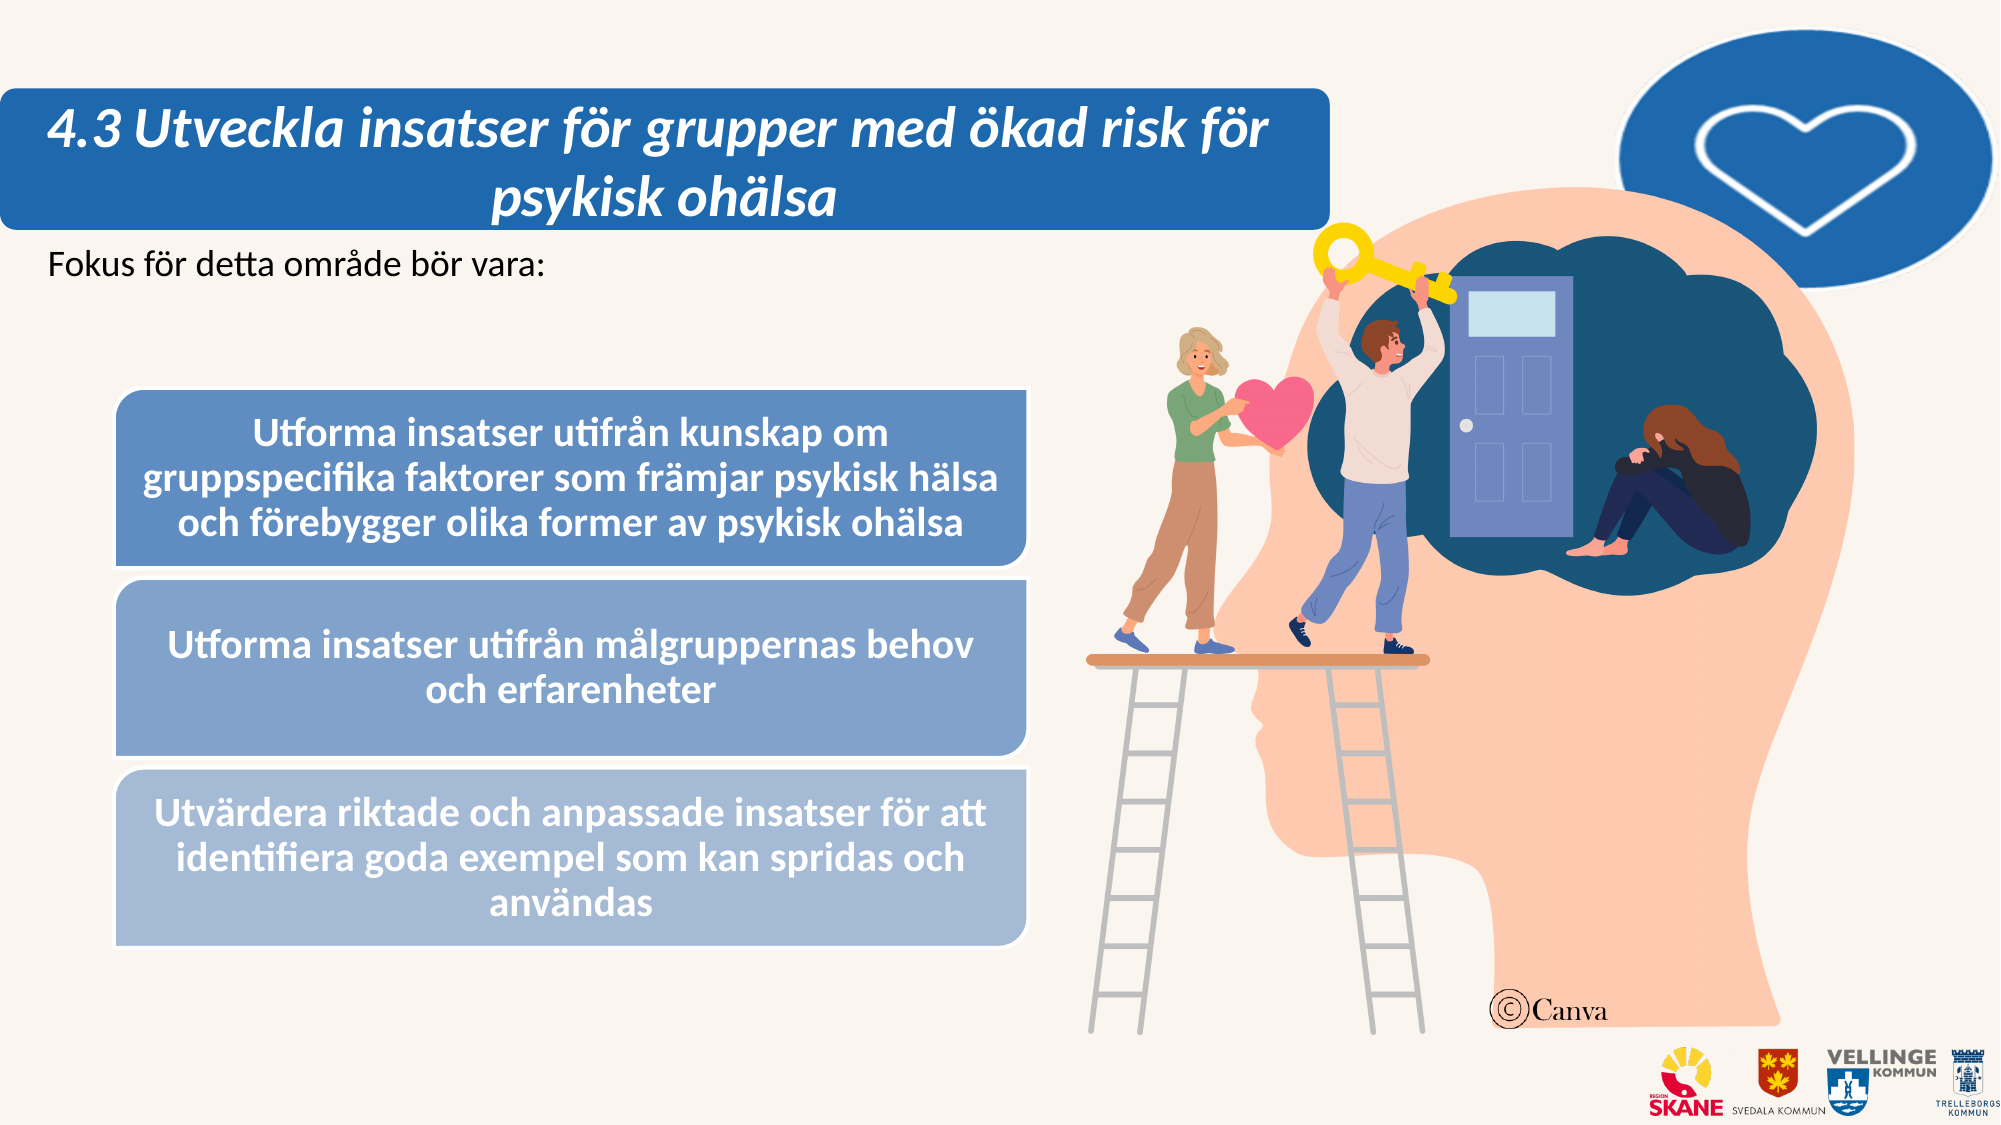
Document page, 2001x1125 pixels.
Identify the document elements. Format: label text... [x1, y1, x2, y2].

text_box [113, 292, 1029, 1044]
picture [1483, 981, 1626, 1047]
text_box [1086, 187, 1855, 1035]
picture [1642, 1034, 2000, 1125]
text_box [1612, 24, 2000, 295]
text_box Fokus för detta område bör vara: [33, 238, 641, 292]
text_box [0, 88, 1330, 230]
